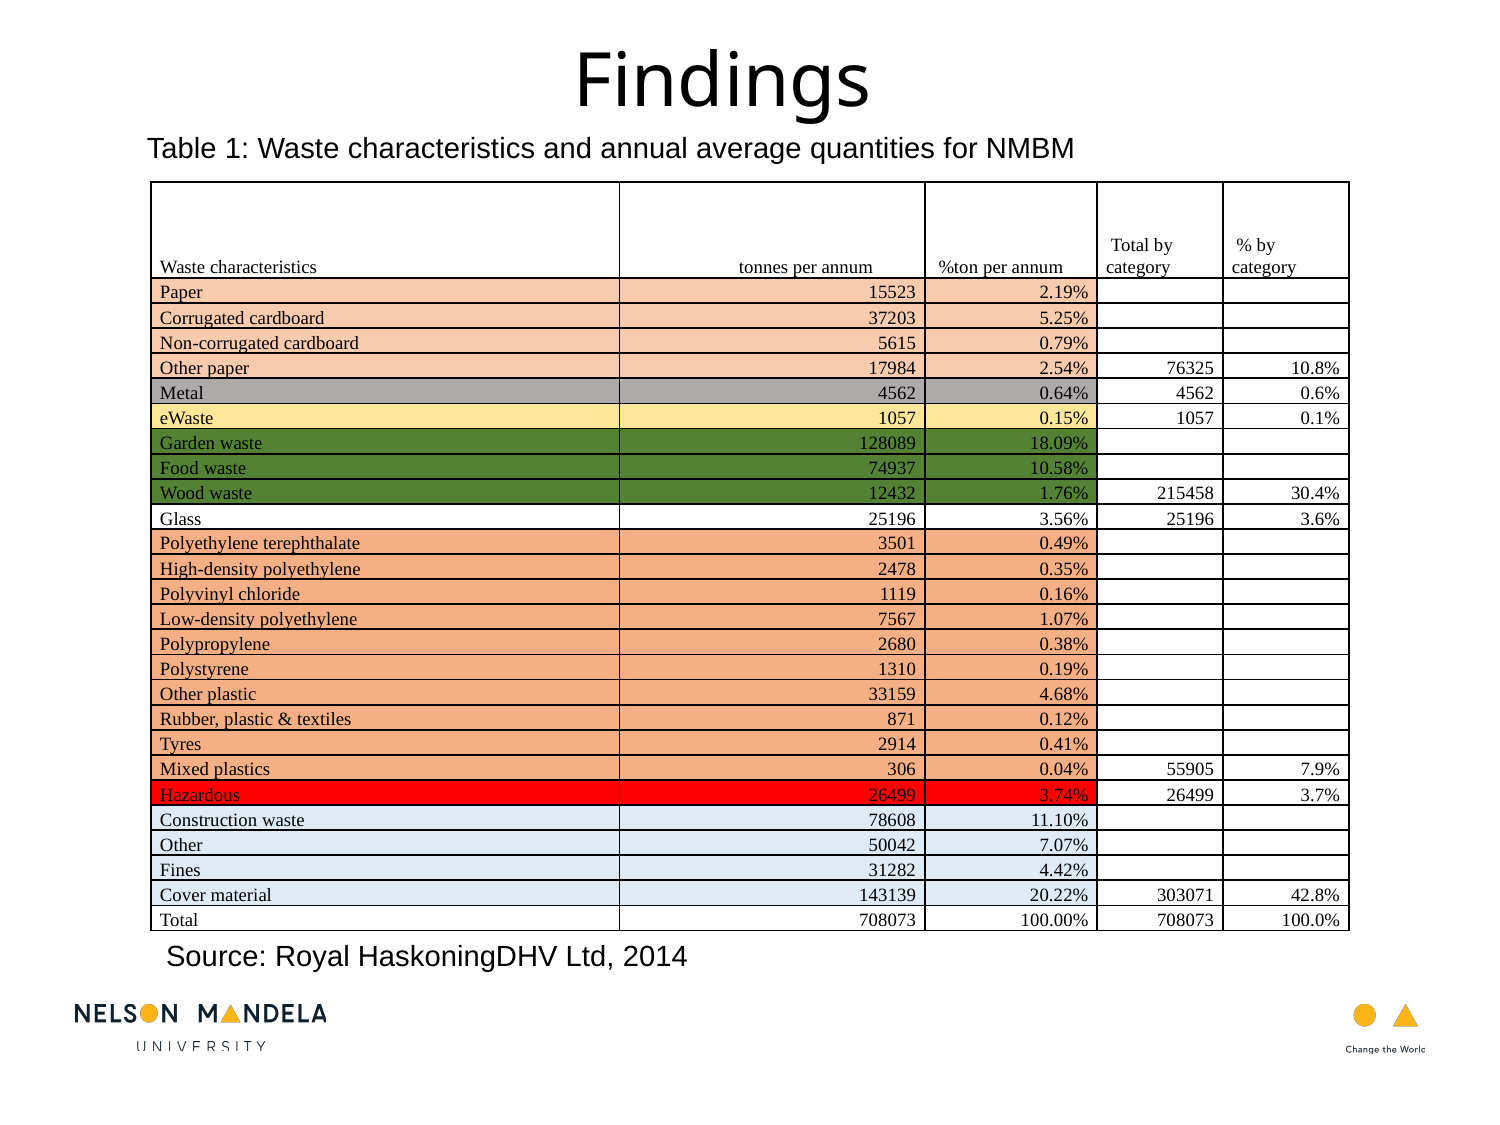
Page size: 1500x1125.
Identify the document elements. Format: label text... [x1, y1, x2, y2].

table_cell 10.58% [926, 455, 1096, 478]
table_cell 1057 [730, 404, 924, 428]
table_header %ton per annum [926, 183, 1096, 277]
table_cell 0.41% [926, 731, 1096, 754]
table_cell [1098, 605, 1222, 628]
table_cell 26499 [730, 781, 924, 804]
table_cell 100.00% [926, 906, 1096, 930]
table_cell 0.79% [926, 329, 1096, 352]
table_cell [620, 329, 730, 352]
table_cell 143139 [730, 881, 924, 905]
table_cell 0.04% [926, 756, 1096, 779]
table_cell [620, 806, 730, 829]
table_cell [1224, 706, 1348, 729]
table_cell 4562 [1098, 379, 1222, 403]
table_cell [1224, 580, 1348, 603]
table_cell [1224, 304, 1348, 327]
table_cell 1310 [730, 655, 924, 679]
table_cell [1224, 630, 1348, 654]
table_header [620, 183, 730, 277]
table_cell Other [152, 831, 619, 854]
table_cell Cover material [152, 881, 619, 905]
table_cell [620, 906, 730, 930]
table_cell 4.68% [926, 680, 1096, 704]
table_cell 303071 [1098, 881, 1222, 905]
table_cell [1098, 831, 1222, 854]
table_header Waste characteristics [152, 183, 619, 277]
table_cell [1224, 455, 1348, 478]
table_cell [620, 279, 730, 302]
table_cell [1098, 455, 1222, 478]
table_cell [1224, 731, 1348, 754]
table_cell [1224, 806, 1348, 829]
table_cell [1098, 806, 1222, 829]
table_cell Mixed plastics [152, 756, 619, 779]
table_cell 0.19% [926, 655, 1096, 679]
table_cell 26499 [1098, 781, 1222, 804]
table_cell Glass [152, 505, 619, 528]
table_cell 55905 [1098, 756, 1222, 779]
table_cell 20.22% [926, 881, 1096, 905]
table_cell [620, 630, 730, 654]
table_cell Metal [152, 379, 619, 403]
table_cell 25196 [730, 505, 924, 528]
table_cell 100.0% [1224, 906, 1348, 930]
table_header Total by category [1098, 183, 1222, 277]
table_cell 18.09% [926, 429, 1096, 453]
table_cell [1098, 555, 1222, 578]
table_cell [1224, 856, 1348, 879]
table_cell Wood waste [152, 480, 619, 503]
table_cell [620, 354, 730, 377]
table_cell Other paper [152, 354, 619, 377]
table_cell 3.74% [926, 781, 1096, 804]
table_cell 3.6% [1224, 505, 1348, 528]
table_cell [1224, 530, 1348, 553]
table_cell Tyres [152, 731, 619, 754]
table_cell 5.25% [926, 304, 1096, 327]
table_cell 11.10% [926, 806, 1096, 829]
table_cell Corrugated cardboard [152, 304, 619, 327]
table_cell [620, 580, 730, 603]
table_cell [620, 404, 730, 428]
table_cell 215458 [1098, 480, 1222, 503]
table_cell 30.4% [1224, 480, 1348, 503]
table_cell 1.07% [926, 605, 1096, 628]
table_cell 7567 [730, 605, 924, 628]
table_cell [1098, 630, 1222, 654]
table_cell [1224, 429, 1348, 453]
table_cell 2914 [730, 731, 924, 754]
table_cell [620, 455, 730, 478]
picture [75, 1004, 326, 1051]
table_cell Food waste [152, 455, 619, 478]
table_cell [620, 605, 730, 628]
table_cell 128089 [730, 429, 924, 453]
table_cell [1098, 304, 1222, 327]
table_cell Other plastic [152, 680, 619, 704]
table_cell [1098, 655, 1222, 679]
table_cell 1.76% [926, 480, 1096, 503]
table_cell [620, 831, 730, 854]
table_cell [1224, 831, 1348, 854]
table_cell 42.8% [1224, 881, 1348, 905]
table_cell Polyethylene terephthalate [152, 530, 619, 553]
table_cell [1224, 605, 1348, 628]
table_cell [620, 304, 730, 327]
table_cell 2.19% [926, 279, 1096, 302]
table_cell [620, 731, 730, 754]
text_box Table 1: Waste characteristics and annual average quantities for NMBM [132, 130, 1190, 172]
table_cell 37203 [730, 304, 924, 327]
table_cell eWaste [152, 404, 619, 428]
table_cell 2.54% [926, 354, 1096, 377]
table_cell 17984 [730, 354, 924, 377]
table_cell [1224, 279, 1348, 302]
table_cell 33159 [730, 680, 924, 704]
table_cell 31282 [730, 856, 924, 879]
table_cell [620, 756, 730, 779]
table_cell Hazardous [152, 781, 619, 804]
table_header % by category [1224, 183, 1348, 277]
table_cell [1098, 706, 1222, 729]
table_cell High-density polyethylene [152, 555, 619, 578]
table_cell Rubber, plastic & textiles [152, 706, 619, 729]
table_cell 74937 [730, 455, 924, 478]
table_cell 3501 [730, 530, 924, 553]
table_cell 0.1% [1224, 404, 1348, 428]
table_cell 0.35% [926, 555, 1096, 578]
table_cell 4562 [730, 379, 924, 403]
text_box Source: Royal HaskoningDHV Ltd, 2014 [151, 930, 1209, 980]
picture [1346, 1004, 1425, 1054]
table_header tonnes per annum [730, 183, 924, 277]
table_cell [620, 480, 730, 503]
table_cell [620, 706, 730, 729]
table_cell 2680 [730, 630, 924, 654]
table_cell 3.7% [1224, 781, 1348, 804]
table_cell Low-density polyethylene [152, 605, 619, 628]
table_cell [1098, 580, 1222, 603]
table_cell 3.56% [926, 505, 1096, 528]
table_cell [620, 555, 730, 578]
table_cell 0.64% [926, 379, 1096, 403]
table_cell 871 [730, 706, 924, 729]
table_cell 25196 [1098, 505, 1222, 528]
table_cell [1098, 731, 1222, 754]
table_cell [1098, 429, 1222, 453]
table_cell [620, 429, 730, 453]
table_cell 15523 [730, 279, 924, 302]
table_cell [620, 856, 730, 879]
table_cell [620, 781, 730, 804]
table_cell 0.6% [1224, 379, 1348, 403]
table_cell 50042 [730, 831, 924, 854]
table_cell [1098, 329, 1222, 352]
table_cell 78608 [730, 806, 924, 829]
table_cell 0.38% [926, 630, 1096, 654]
table_cell 4.42% [926, 856, 1096, 879]
table_cell Polypropylene [152, 630, 619, 654]
table_cell [620, 655, 730, 679]
table_cell 10.8% [1224, 354, 1348, 377]
table_cell [1098, 530, 1222, 553]
table_cell [1224, 555, 1348, 578]
table_cell [620, 530, 730, 553]
table_cell Construction waste [152, 806, 619, 829]
table_cell 2478 [730, 555, 924, 578]
table_cell 5615 [730, 329, 924, 352]
table_cell Paper [152, 279, 619, 302]
table_cell 7.07% [926, 831, 1096, 854]
table_cell 708073 [1098, 906, 1222, 930]
table_cell 0.16% [926, 580, 1096, 603]
table_cell 12432 [730, 480, 924, 503]
table_cell 306 [730, 756, 924, 779]
table_cell 1119 [730, 580, 924, 603]
table_cell [1224, 329, 1348, 352]
table_cell [1098, 856, 1222, 879]
table_cell 7.9% [1224, 756, 1348, 779]
table_cell 0.15% [926, 404, 1096, 428]
table_cell [1224, 680, 1348, 704]
table_cell Polyvinyl chloride [152, 580, 619, 603]
table_cell [1098, 279, 1222, 302]
table_cell Polystyrene [152, 655, 619, 679]
table_cell Non-corrugated cardboard [152, 329, 619, 352]
table_cell [620, 680, 730, 704]
table_cell 1057 [1098, 404, 1222, 428]
table_cell Garden waste [152, 429, 619, 453]
table_cell [1098, 680, 1222, 704]
table_cell [620, 379, 730, 403]
table_cell 76325 [1098, 354, 1222, 377]
table_cell Fines [152, 856, 619, 879]
text_box Findings [57, 24, 1408, 130]
table_cell 708073 [730, 906, 924, 930]
table_cell [1224, 655, 1348, 679]
table_cell [620, 505, 730, 528]
table_cell 0.12% [926, 706, 1096, 729]
table_cell 0.49% [926, 530, 1096, 553]
table_cell Total [152, 906, 619, 930]
table_cell [620, 881, 730, 905]
